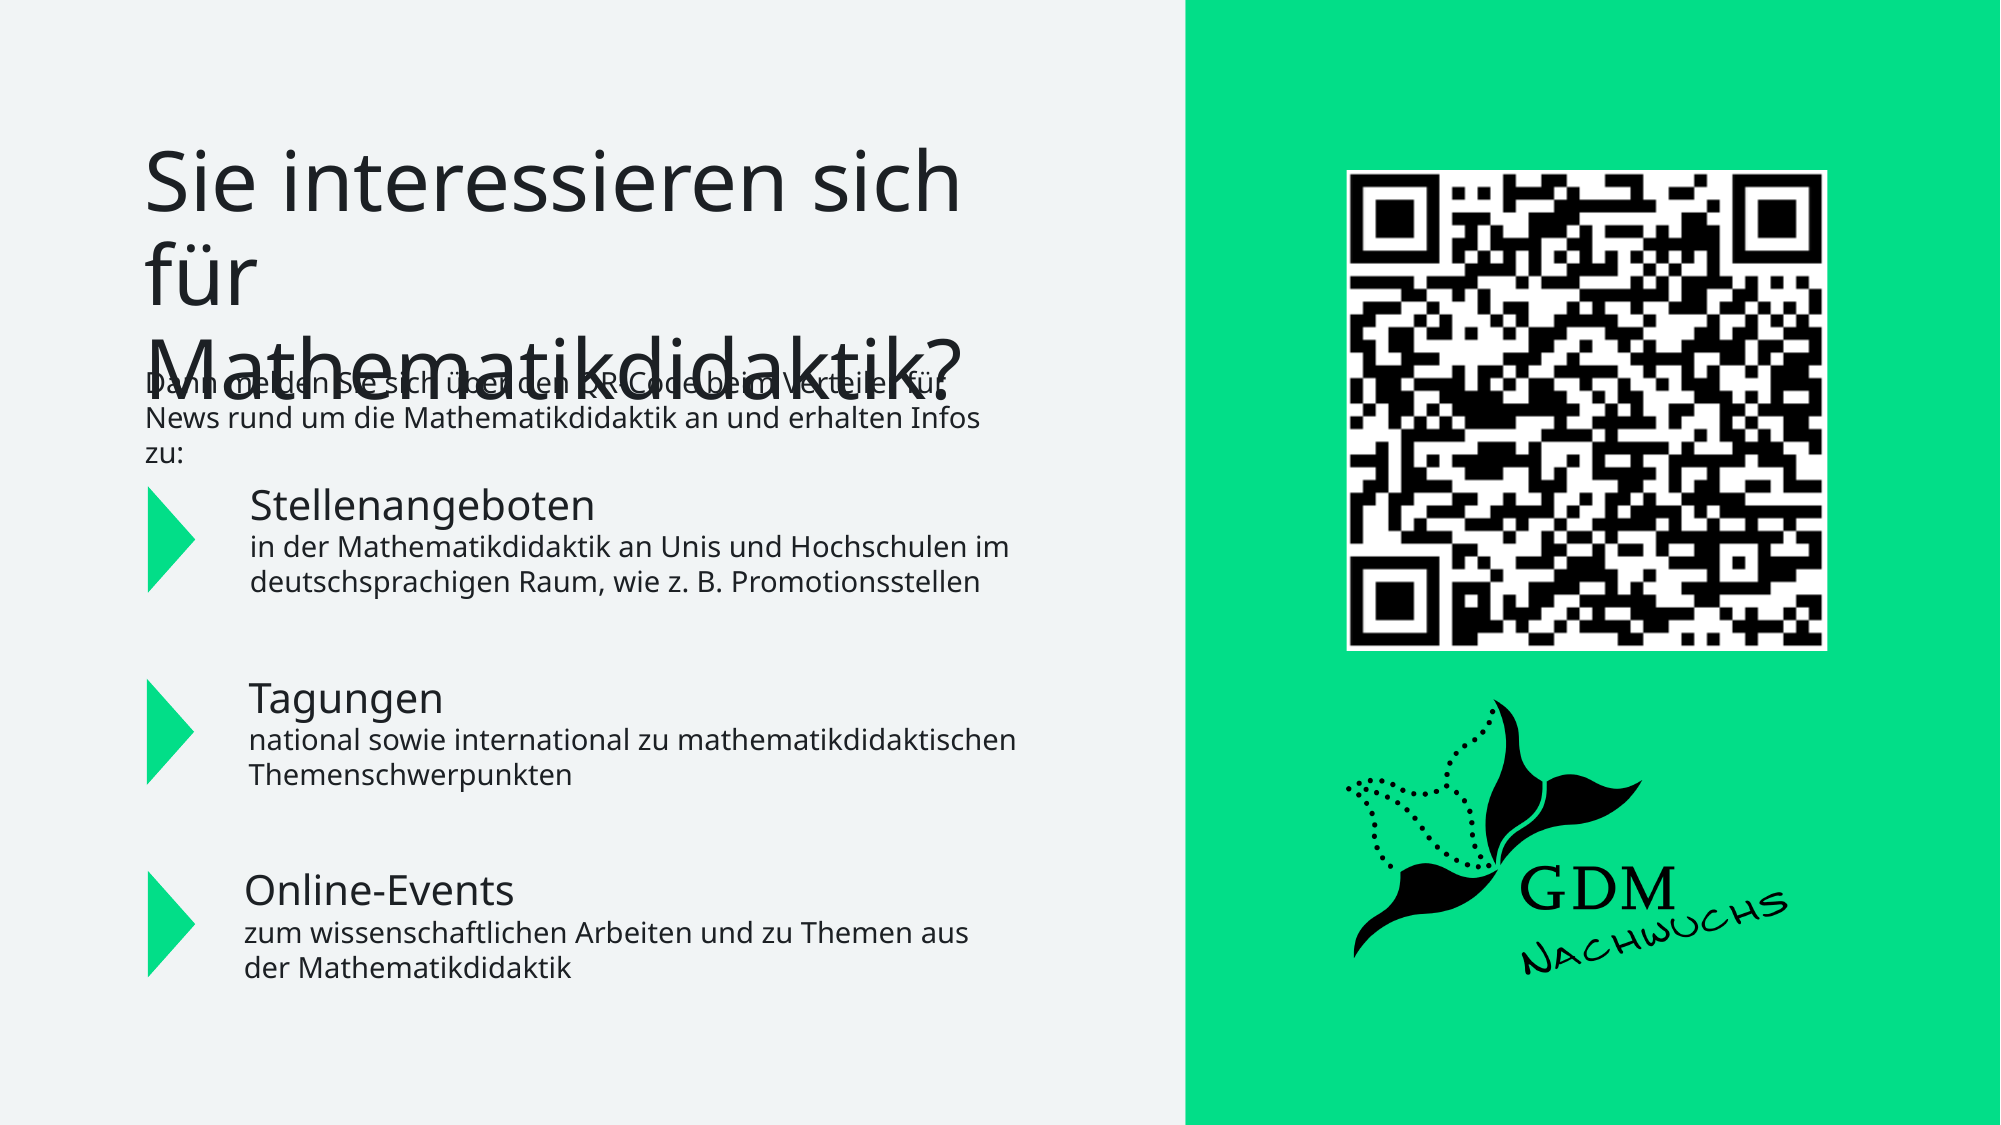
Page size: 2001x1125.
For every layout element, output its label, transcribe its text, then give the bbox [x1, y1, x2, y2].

picture [1346, 170, 1828, 651]
text_box Tagungen national sowie international zu mathematikdidaktischen Themenschwerpunkten [234, 664, 1037, 799]
text_box Online-Events zum wissenschaftlichen Arbeiten und zu Themen aus der Mathematikdidaktik [229, 856, 1037, 992]
picture [1346, 699, 1828, 1015]
text_box [145, 675, 196, 788]
text_box [146, 483, 197, 596]
text_box [146, 868, 197, 981]
text_box [0, 0, 1186, 1125]
text_box Dann melden Sie sich über den QR-Code beim Verteiler für News rund um die Mathematikdidaktik an und erhalten Infos zu: [130, 424, 1038, 477]
text_box [1186, 0, 2000, 1125]
text_box Sie interessieren sich für Mathematikdidaktik? [129, 127, 1075, 424]
text_box Stellenangeboten in der Mathematikdidaktik an Unis und Hochschulen im deutschsprachigen Raum, wie z. B. Promotionsstellen [235, 471, 1037, 606]
